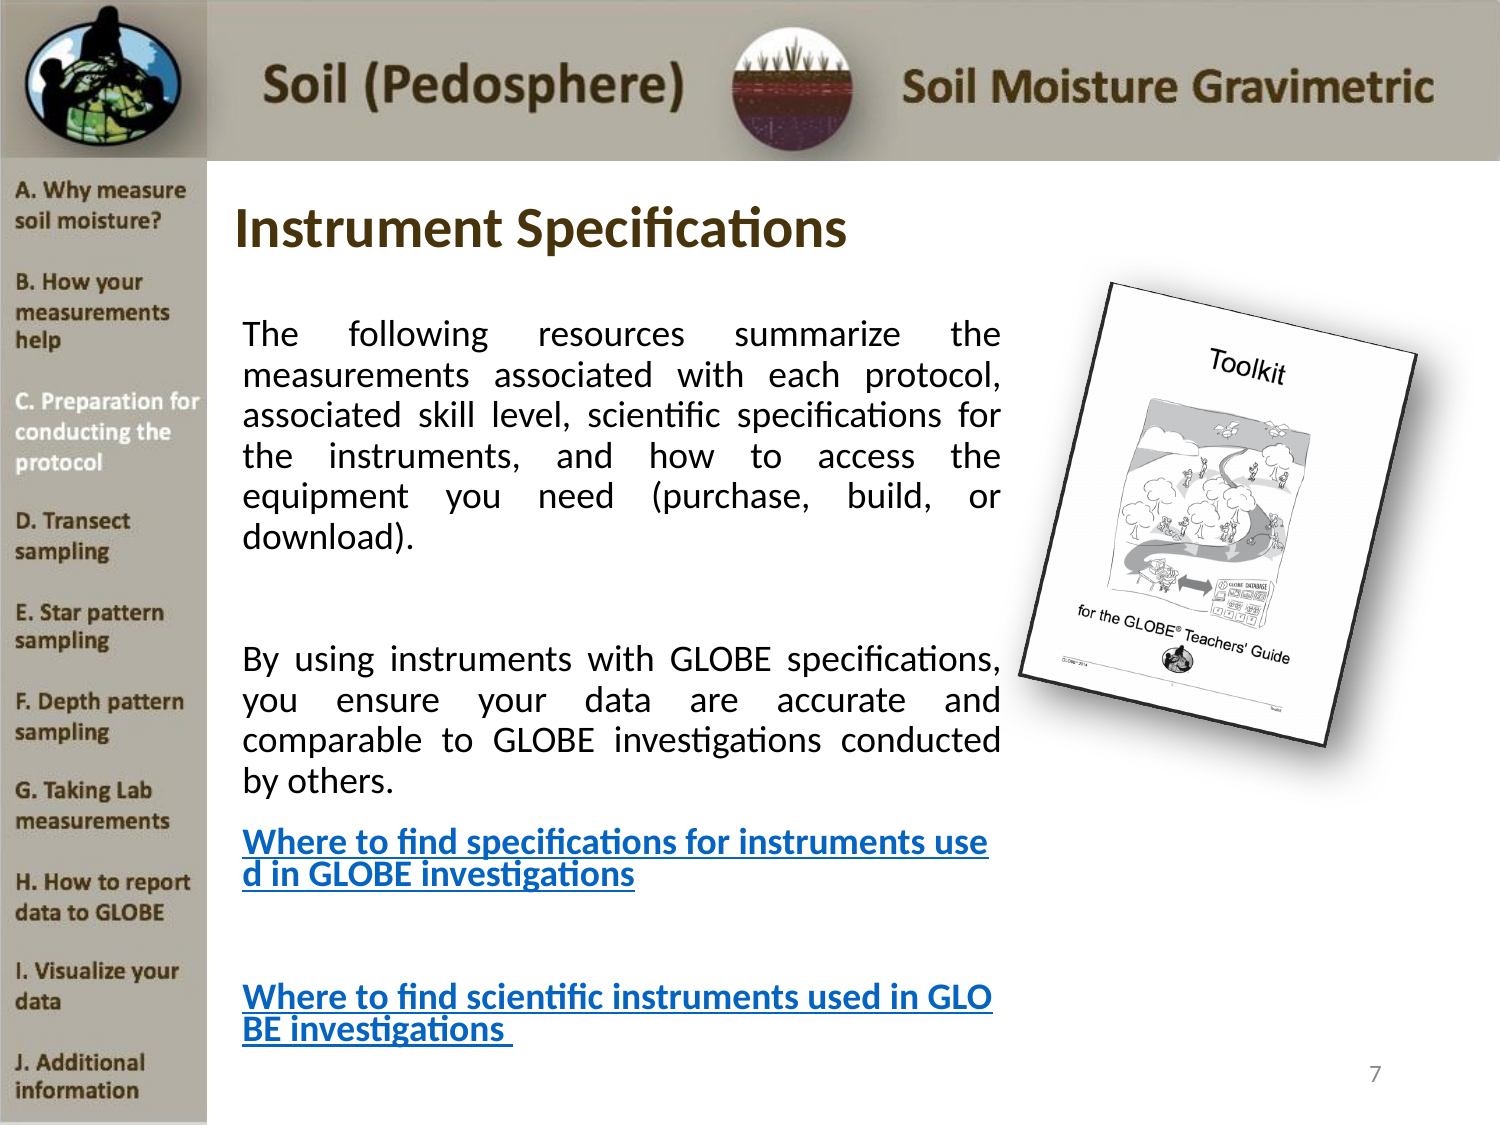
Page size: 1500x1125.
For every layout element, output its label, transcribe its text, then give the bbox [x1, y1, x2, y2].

picture [1104, 282, 1233, 311]
list The following resources summarize the measurements associated with each protocol, associated skill level, scientific specifications for the instruments, and how to access the equipment you need (purchase, build, or download). By using instruments with GLOBE specifications, you ensure your data are accurate and comparable to GLOBE investigations conducted by others. Where to find specifications for instruments used in GLOBE investigations Where to find scientific instruments used in GLOBE investigations [227, 307, 1018, 1021]
picture [1376, 345, 1418, 531]
title Instrument Specifications [210, 169, 1500, 338]
slide_number ‹#› [1059, 1042, 1397, 1103]
picture [1018, 504, 1059, 685]
picture [0, 0, 1500, 1125]
picture [1199, 718, 1333, 748]
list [1059, 311, 1376, 718]
